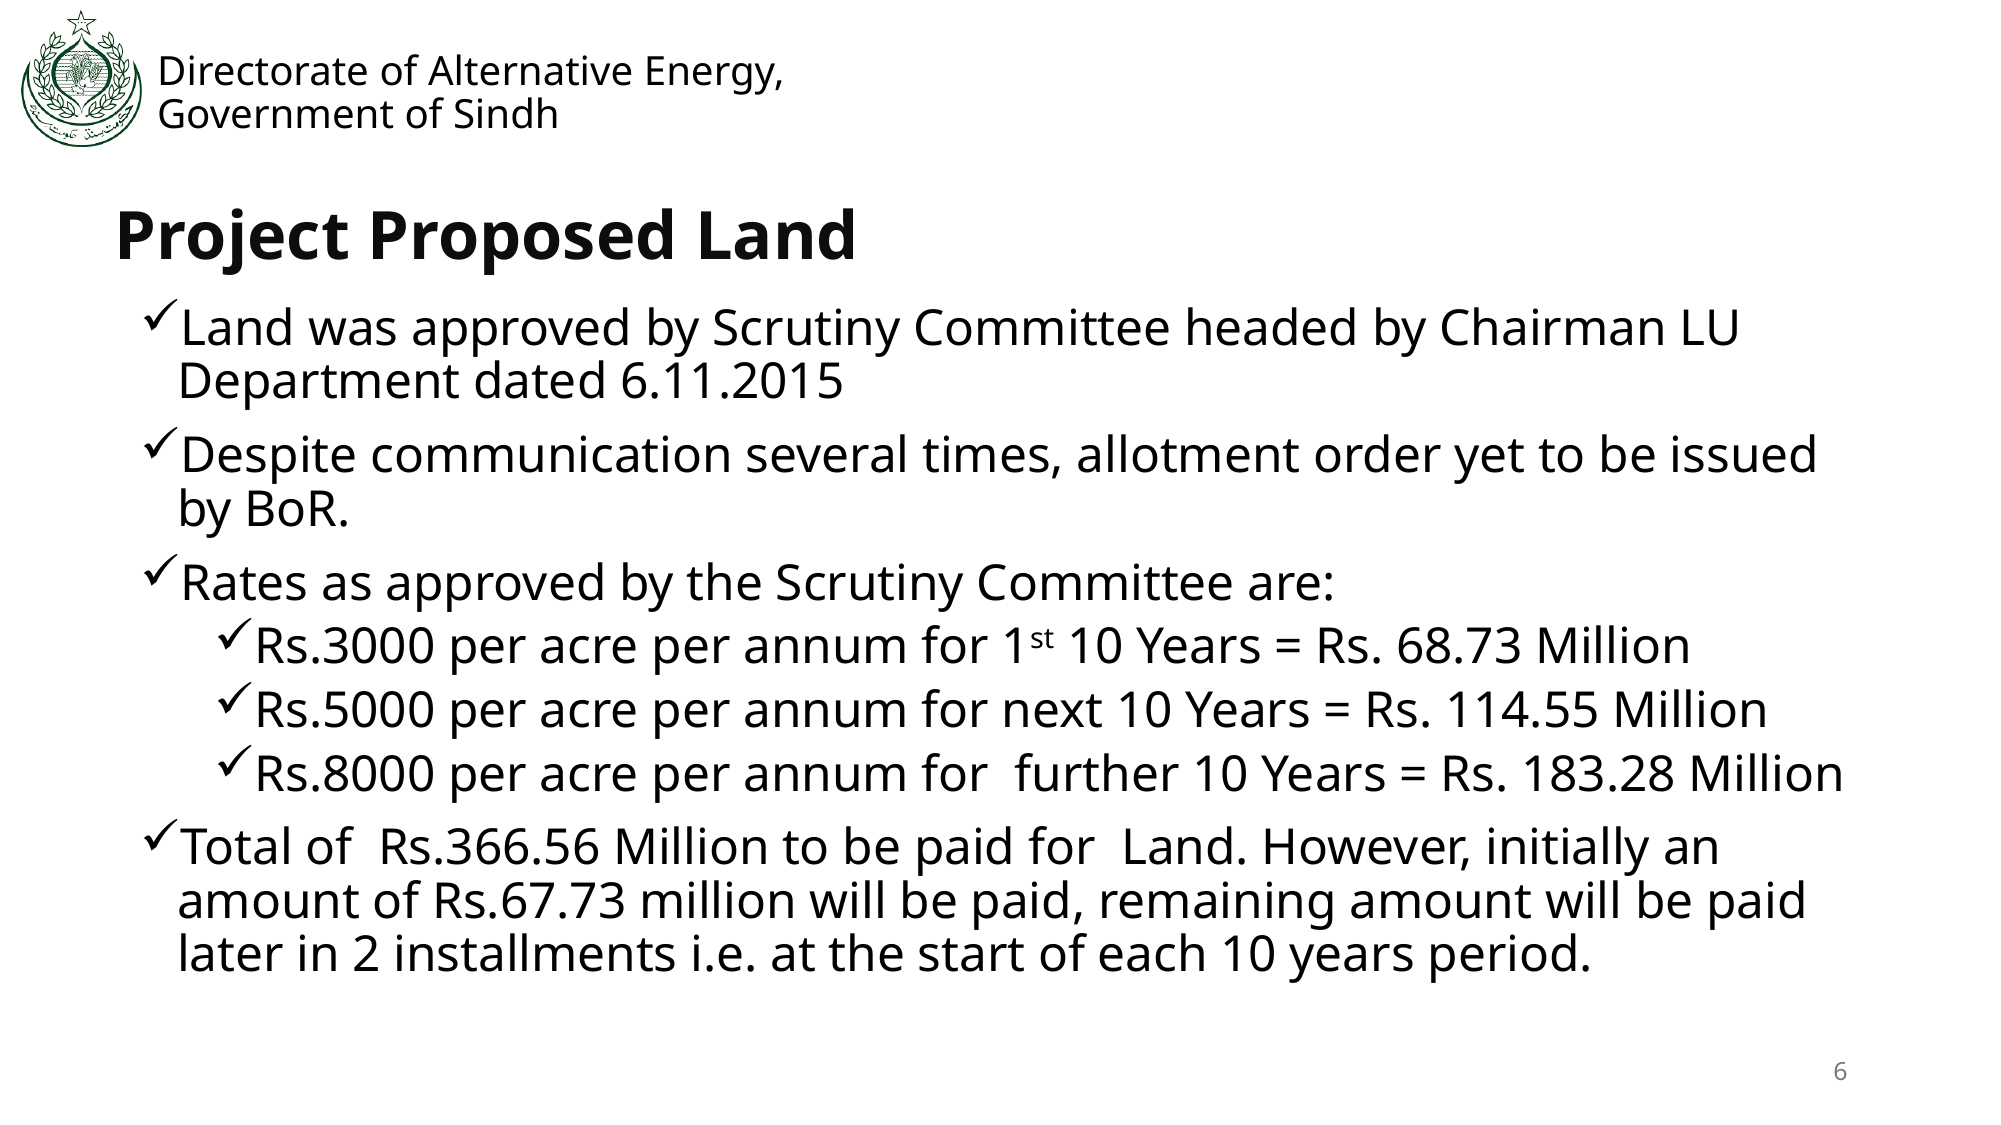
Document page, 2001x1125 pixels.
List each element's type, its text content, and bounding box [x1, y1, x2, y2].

slide_number 6 [1412, 1042, 1863, 1103]
picture [21, 9, 142, 147]
title Project Proposed Land [99, 187, 1338, 288]
list Land was approved by Scrutiny Committee headed by Chairman LU Department dated 6.11.2015 Despite communication several times, allotment order yet to be issued by BoR. Rates as approved by the Scrutiny Committee are: Rs.3000 per acre per annum for 1st 10 Years = Rs. 68.73 Million Rs.5000 per acre per annum for next 10 Years = Rs. 114.55 Million Rs.8000 per acre per annum for further 10 Years = Rs. 183.28 Million Total of Rs.366.56 Million to be paid for Land. However, initially an amount of Rs.67.73 million will be paid, remaining amount will be paid later in 2 installments i.e. at the start of each 10 years period. [125, 295, 1863, 1043]
